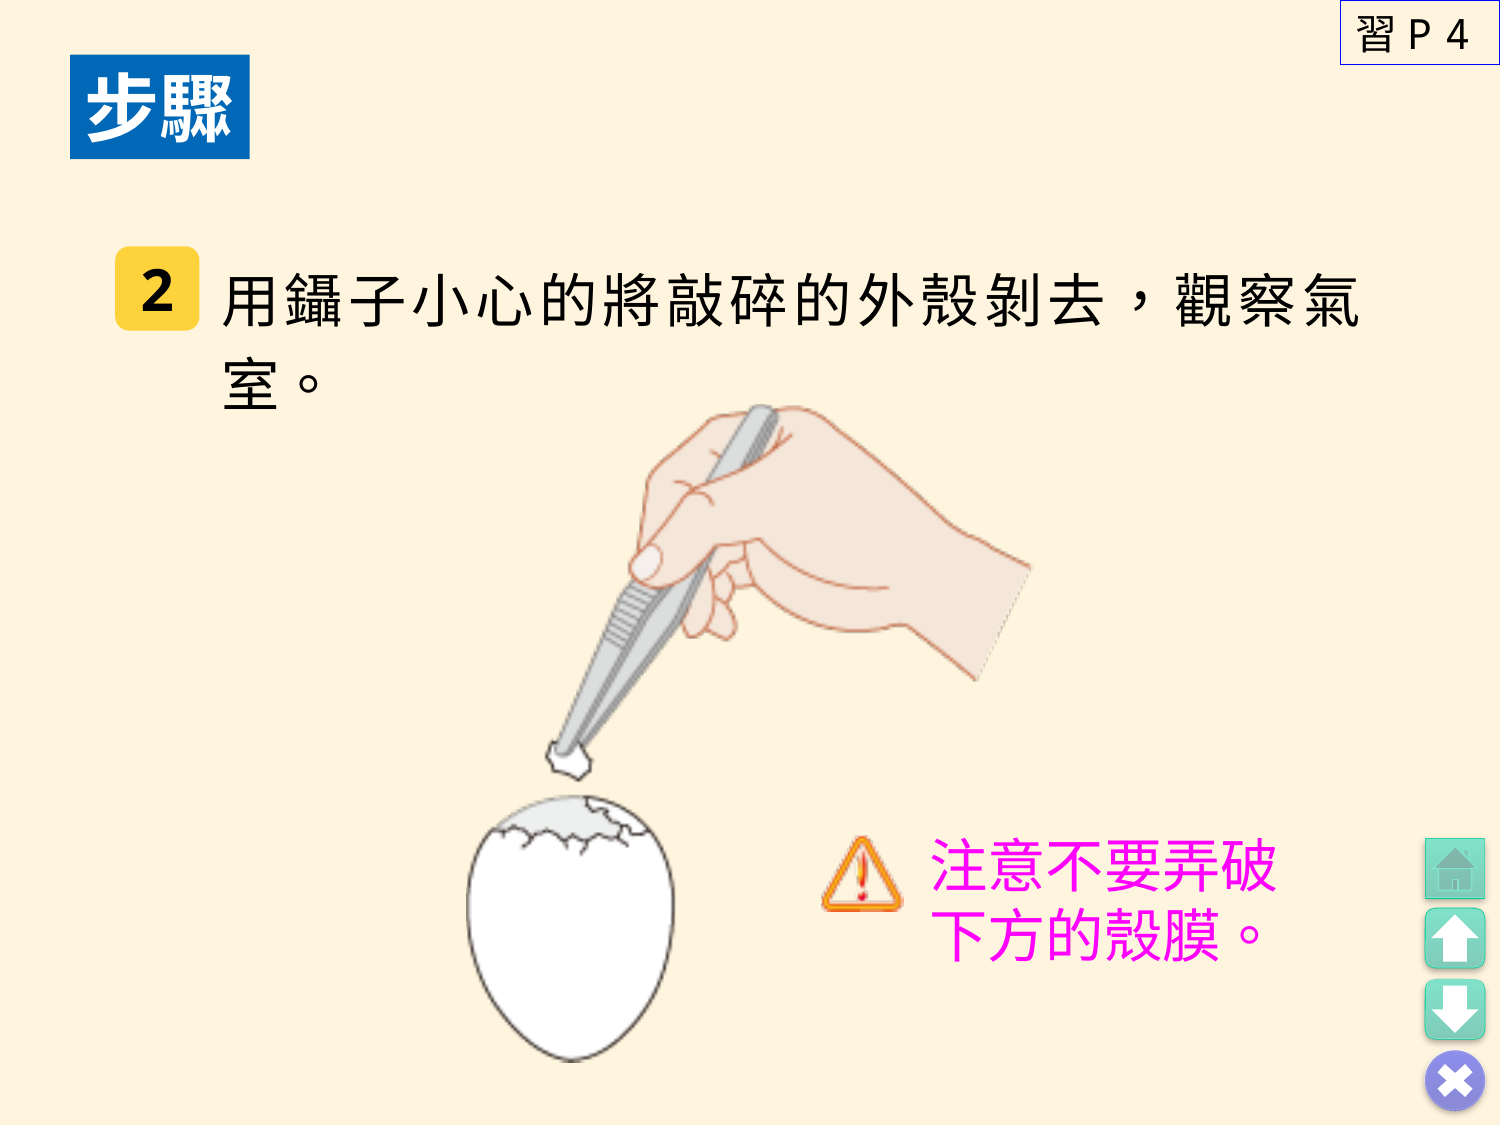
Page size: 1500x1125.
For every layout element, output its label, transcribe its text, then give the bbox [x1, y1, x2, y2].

list 4 [1406, 0, 1500, 72]
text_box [820, 822, 1330, 979]
picture [466, 404, 1034, 1064]
text_box 用鑷子小心的將敲碎的外殼剝去，觀察氣室。 [206, 242, 1376, 425]
text_box 2 [115, 246, 200, 331]
